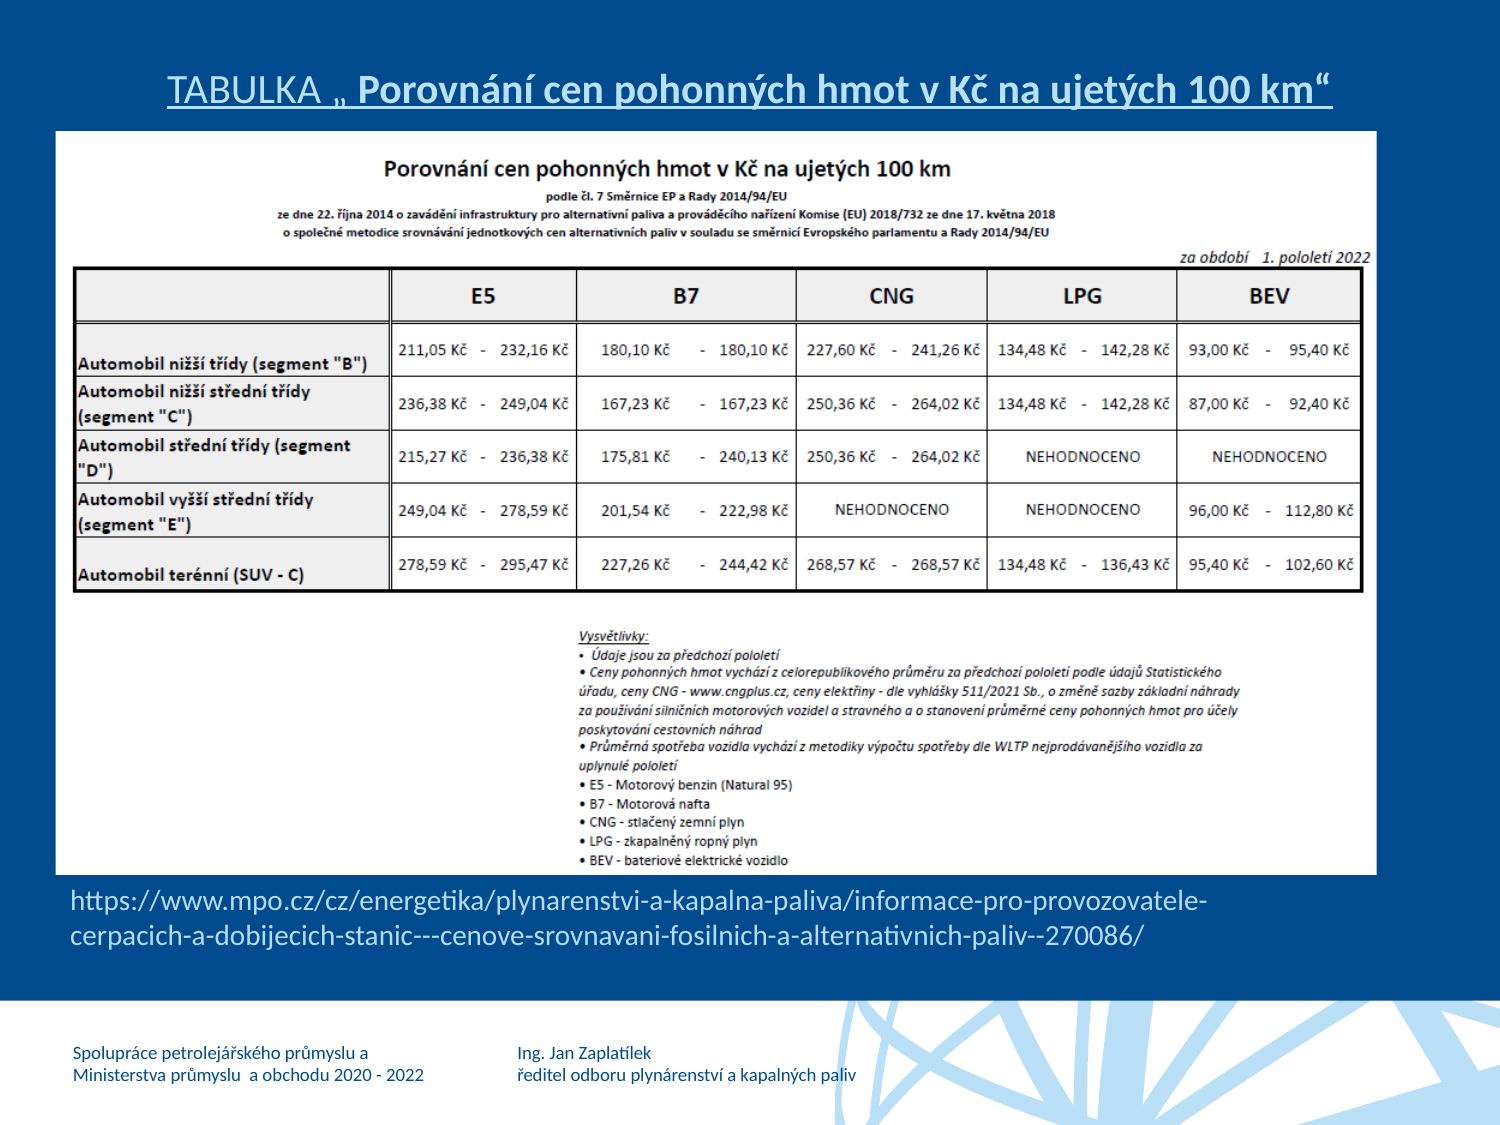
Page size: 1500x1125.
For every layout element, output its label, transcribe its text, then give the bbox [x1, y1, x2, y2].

title TABULKA „ Porovnání cen pohonných hmot v Kč na ujetých 100 km“ Zveřejněno na webových stránkách MPO – aktualizováno pololetně: [73, 61, 1426, 203]
picture [55, 131, 1377, 875]
text_box https://www.mpo.cz/cz/energetika/plynarenstvi-a-kapalna-paliva/informace-pro-provozovatele-cerpacich-a-dobijecich-stanic---cenove-srovnavani-fosilnich-a-alternativnich-paliv--270086/ [55, 881, 1273, 959]
